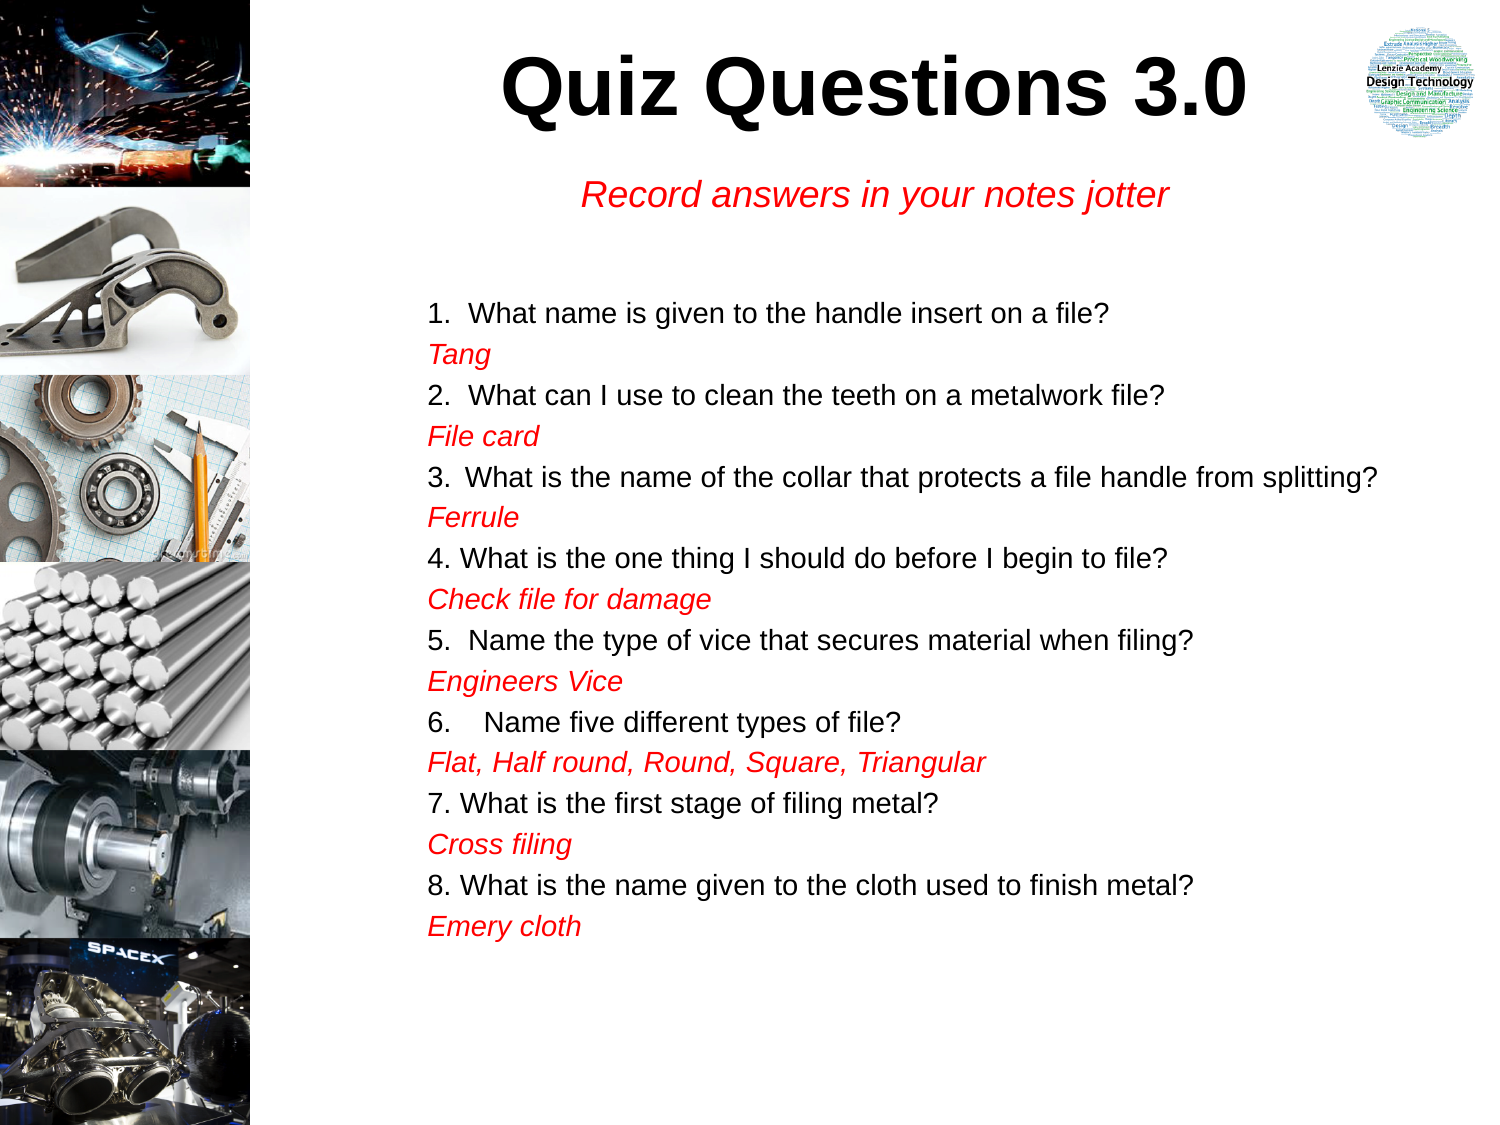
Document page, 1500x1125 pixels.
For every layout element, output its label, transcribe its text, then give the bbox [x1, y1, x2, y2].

picture [0, 0, 251, 1125]
picture [1362, 24, 1478, 140]
text_box 1. What name is given to the handle insert on a file? Tang 2. What can I use to clean the teeth on a metalwork file? File card What is the name of the collar that protects a file handle from splitting? Ferrule 4. What is the one thing I should do before I begin to file? Check file for damage 5. Name the type of vice that secures material when filing? Engineers Vice Name five different types of file? Flat, Half round, Round, Square, Triangular 7. What is the first stage of filing metal? Cross filing 8. What is the name given to the cloth used to finish metal? Emery cloth [412, 287, 1500, 1025]
text_box Record answers in your notes jotter [254, 162, 1500, 223]
text_box Quiz Questions 3.0 [254, 24, 1500, 162]
